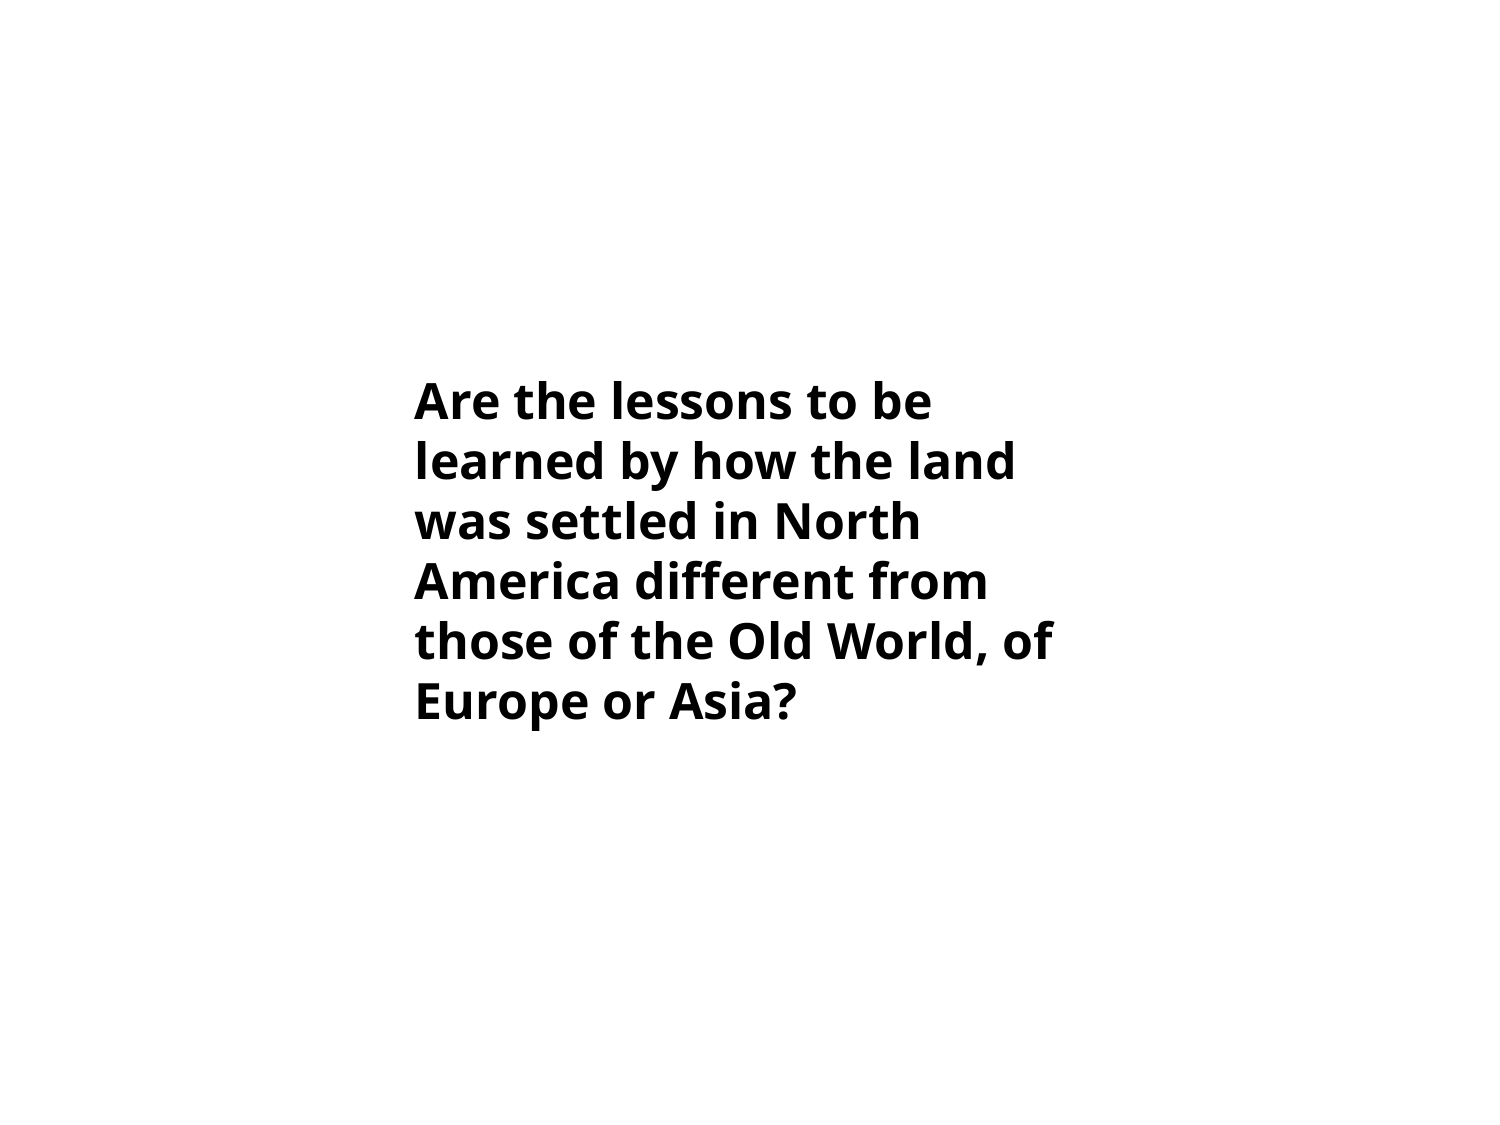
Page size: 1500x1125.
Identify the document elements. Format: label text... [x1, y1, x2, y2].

text_box Are the lessons to be learned by how the land was settled in North America different from those of the Old World, of Europe or Asia? [399, 362, 1100, 738]
